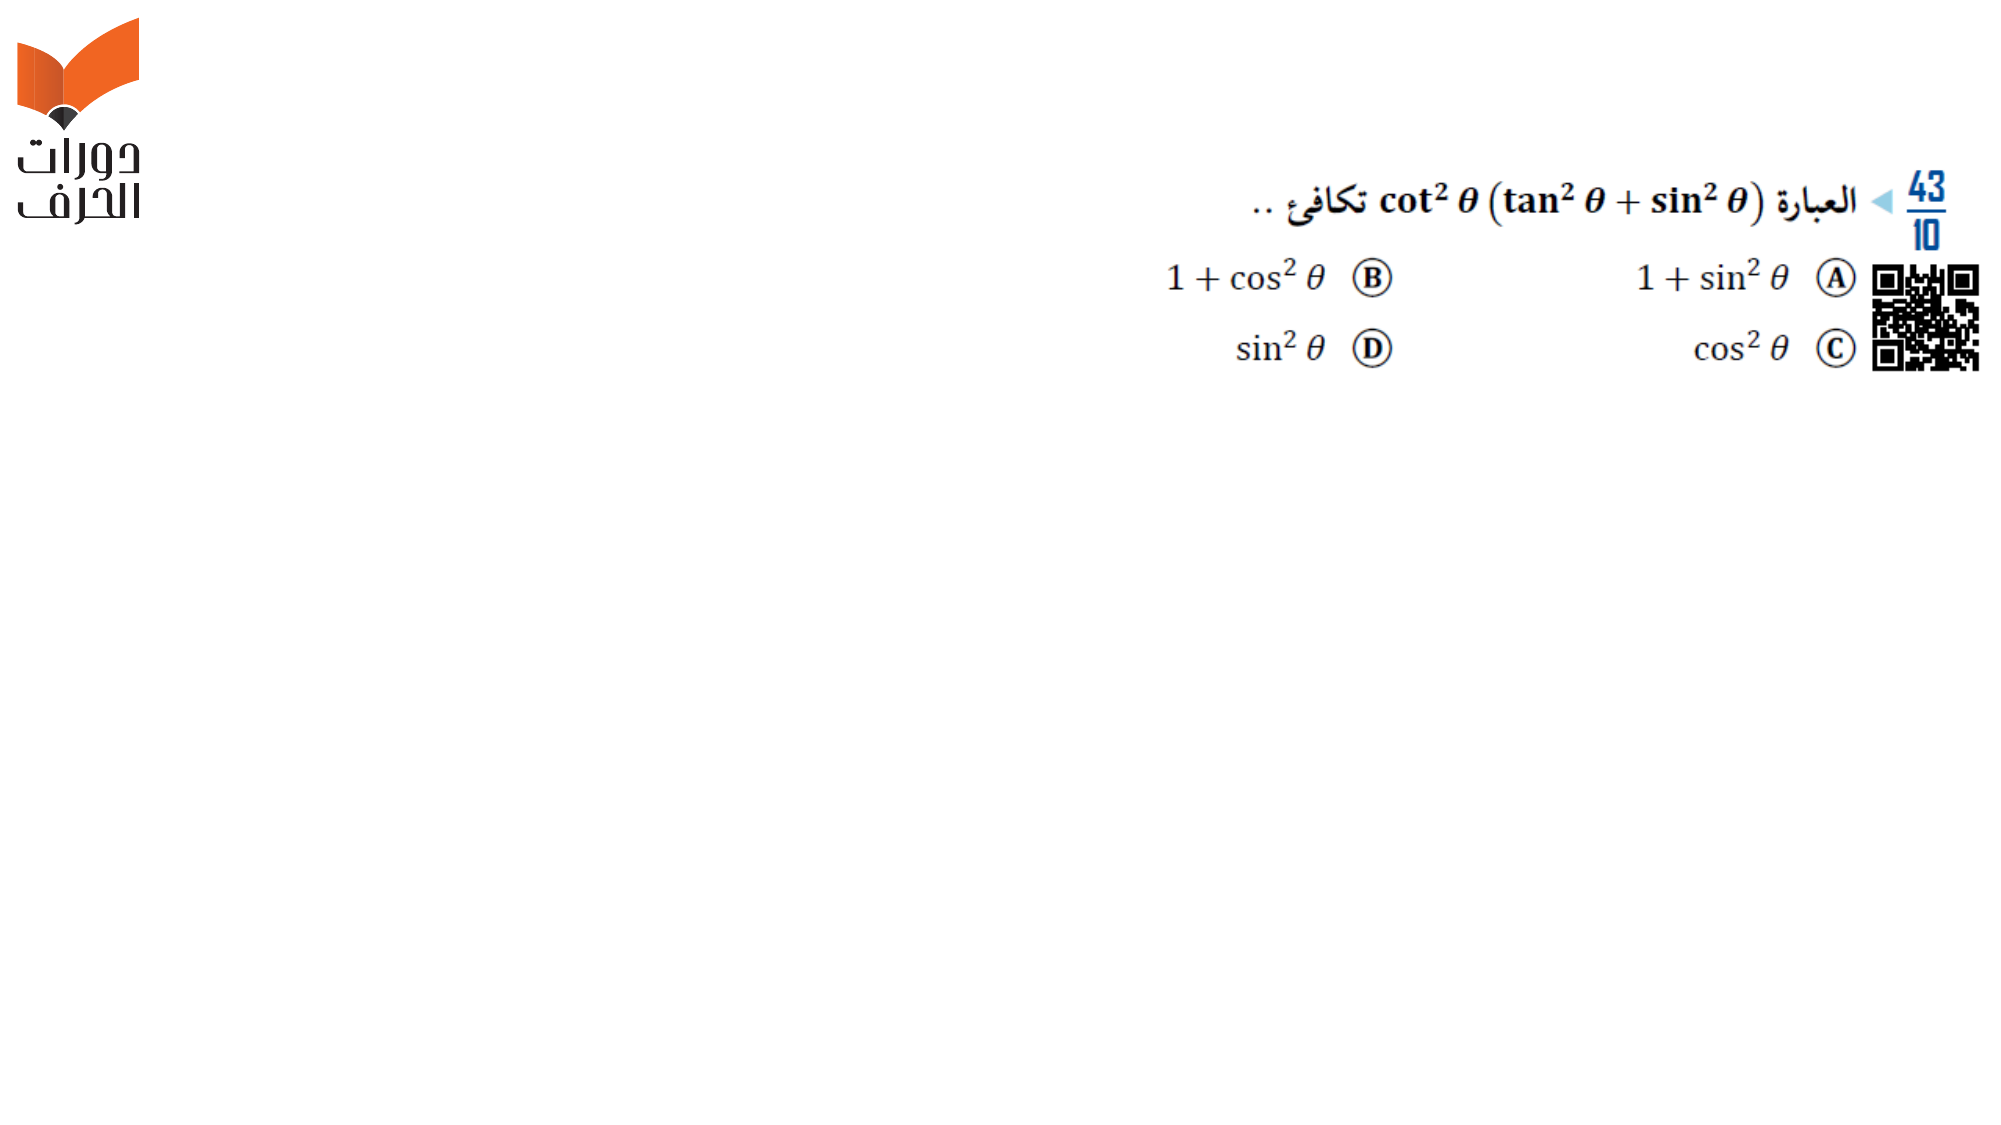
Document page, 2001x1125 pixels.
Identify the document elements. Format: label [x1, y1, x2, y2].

picture [1145, 158, 1987, 387]
